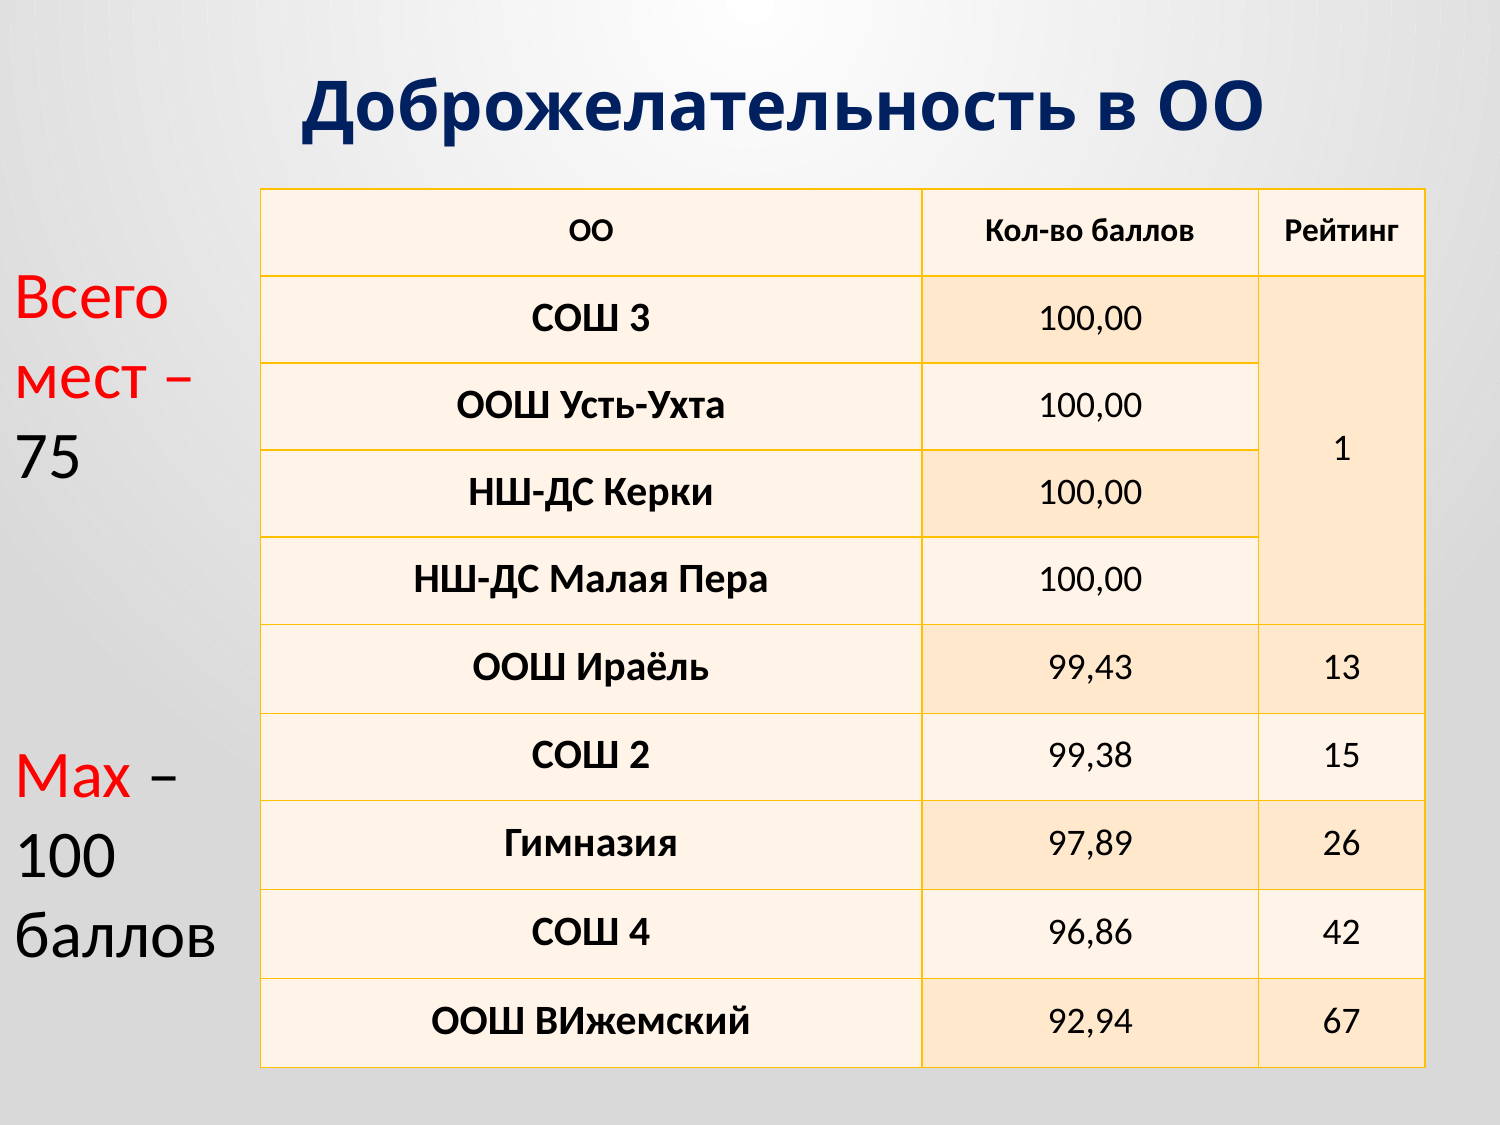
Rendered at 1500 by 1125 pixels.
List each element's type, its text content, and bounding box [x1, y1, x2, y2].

table_cell 67 [1259, 979, 1424, 1067]
table_cell 42 [1259, 890, 1424, 978]
table_header Кол-во баллов [923, 190, 1258, 275]
table_cell 13 [1259, 625, 1424, 713]
table_cell ООШ Ираёль [314, 625, 921, 713]
table_cell 100,00 [923, 538, 1258, 624]
table_cell 97,89 [923, 801, 1258, 889]
table_cell 99,38 [923, 714, 1258, 800]
table_cell Гимназия [314, 801, 921, 889]
table_cell 100,00 [923, 277, 1258, 362]
table_header ОО [261, 190, 921, 275]
table_cell ООШ Усть-Ухта [314, 364, 921, 449]
table_cell НШ-ДС Малая Пера [314, 538, 921, 624]
text_box Всего мест – 75 Max – 100 баллов [0, 244, 314, 979]
table_cell СОШ 2 [314, 714, 921, 800]
table_cell 1 [1259, 277, 1424, 624]
table_cell СОШ 4 [314, 890, 921, 978]
table_cell ООШ ВИжемский [261, 979, 921, 1067]
table_cell 99,43 [923, 625, 1258, 713]
table_cell НШ-ДС Керки [314, 451, 921, 536]
table_header Рейтинг [1259, 190, 1424, 275]
table_cell 15 [1259, 714, 1424, 800]
table_cell СОШ 3 [314, 277, 921, 362]
title Доброжелательность в ОО [90, 0, 1479, 218]
table_cell 100,00 [923, 364, 1258, 449]
table_cell 26 [1259, 801, 1424, 889]
table_cell 100,00 [923, 451, 1258, 536]
table_cell 96,86 [923, 890, 1258, 978]
table_cell 92,94 [923, 979, 1258, 1067]
